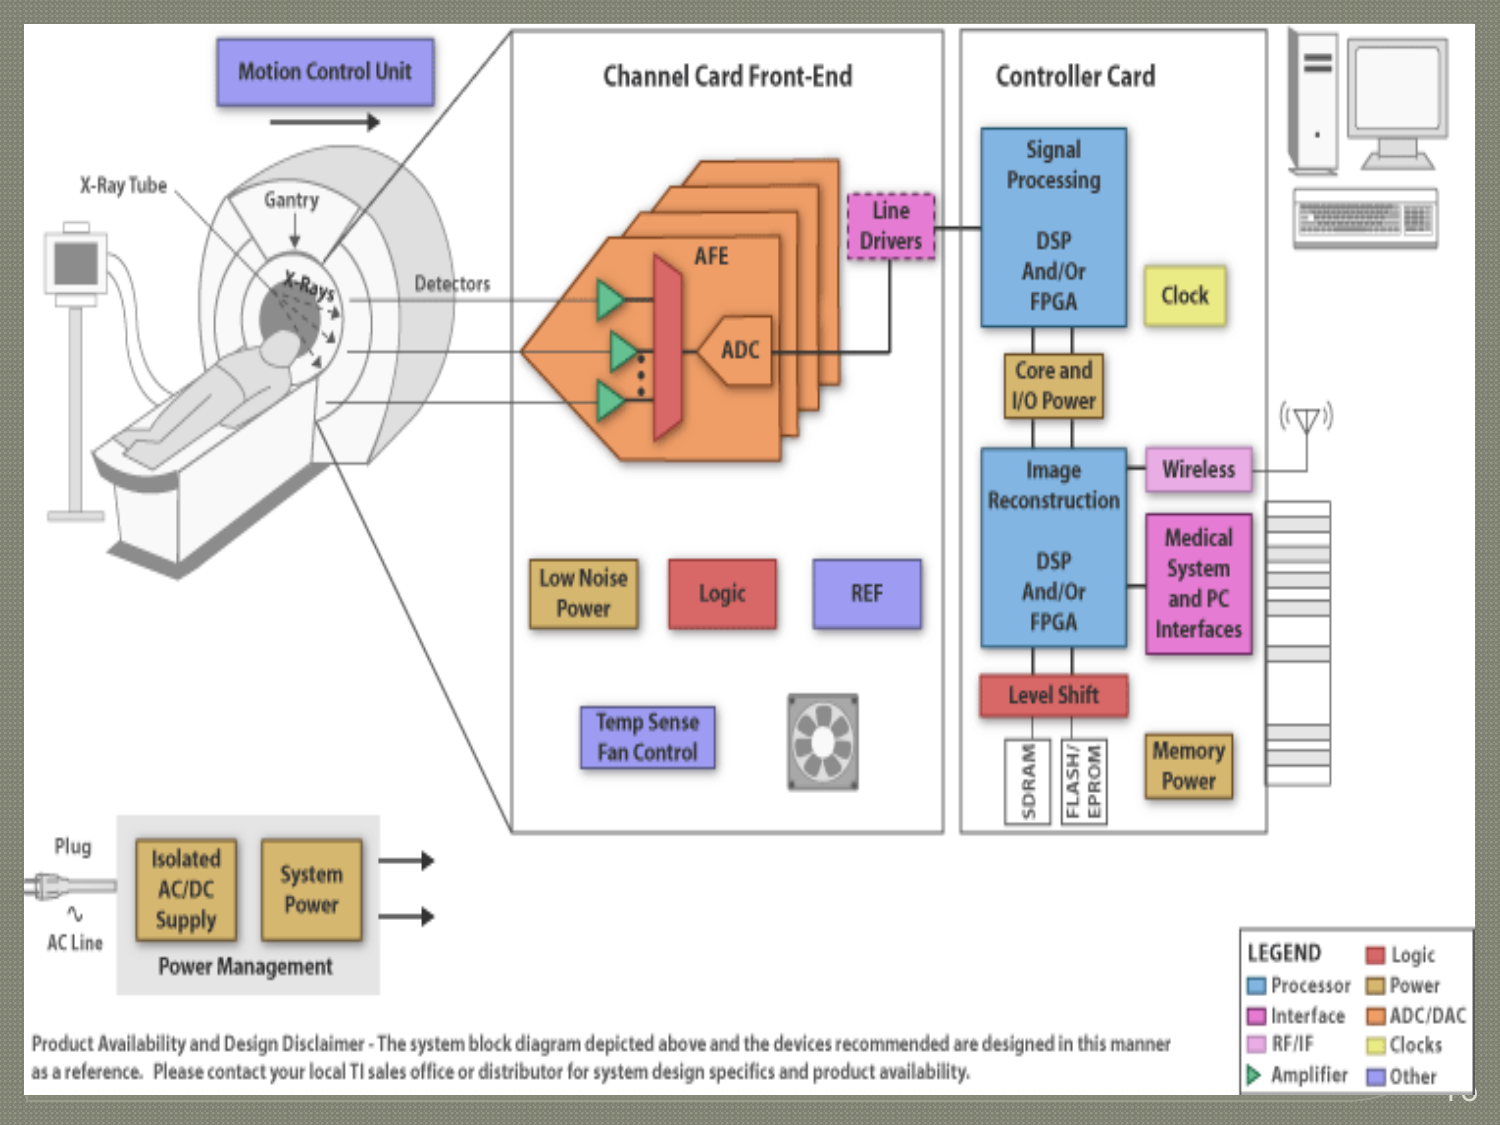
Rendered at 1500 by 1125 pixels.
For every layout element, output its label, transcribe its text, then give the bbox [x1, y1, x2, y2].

slide_number 16 [1417, 1068, 1494, 1114]
picture [24, 24, 1476, 1096]
